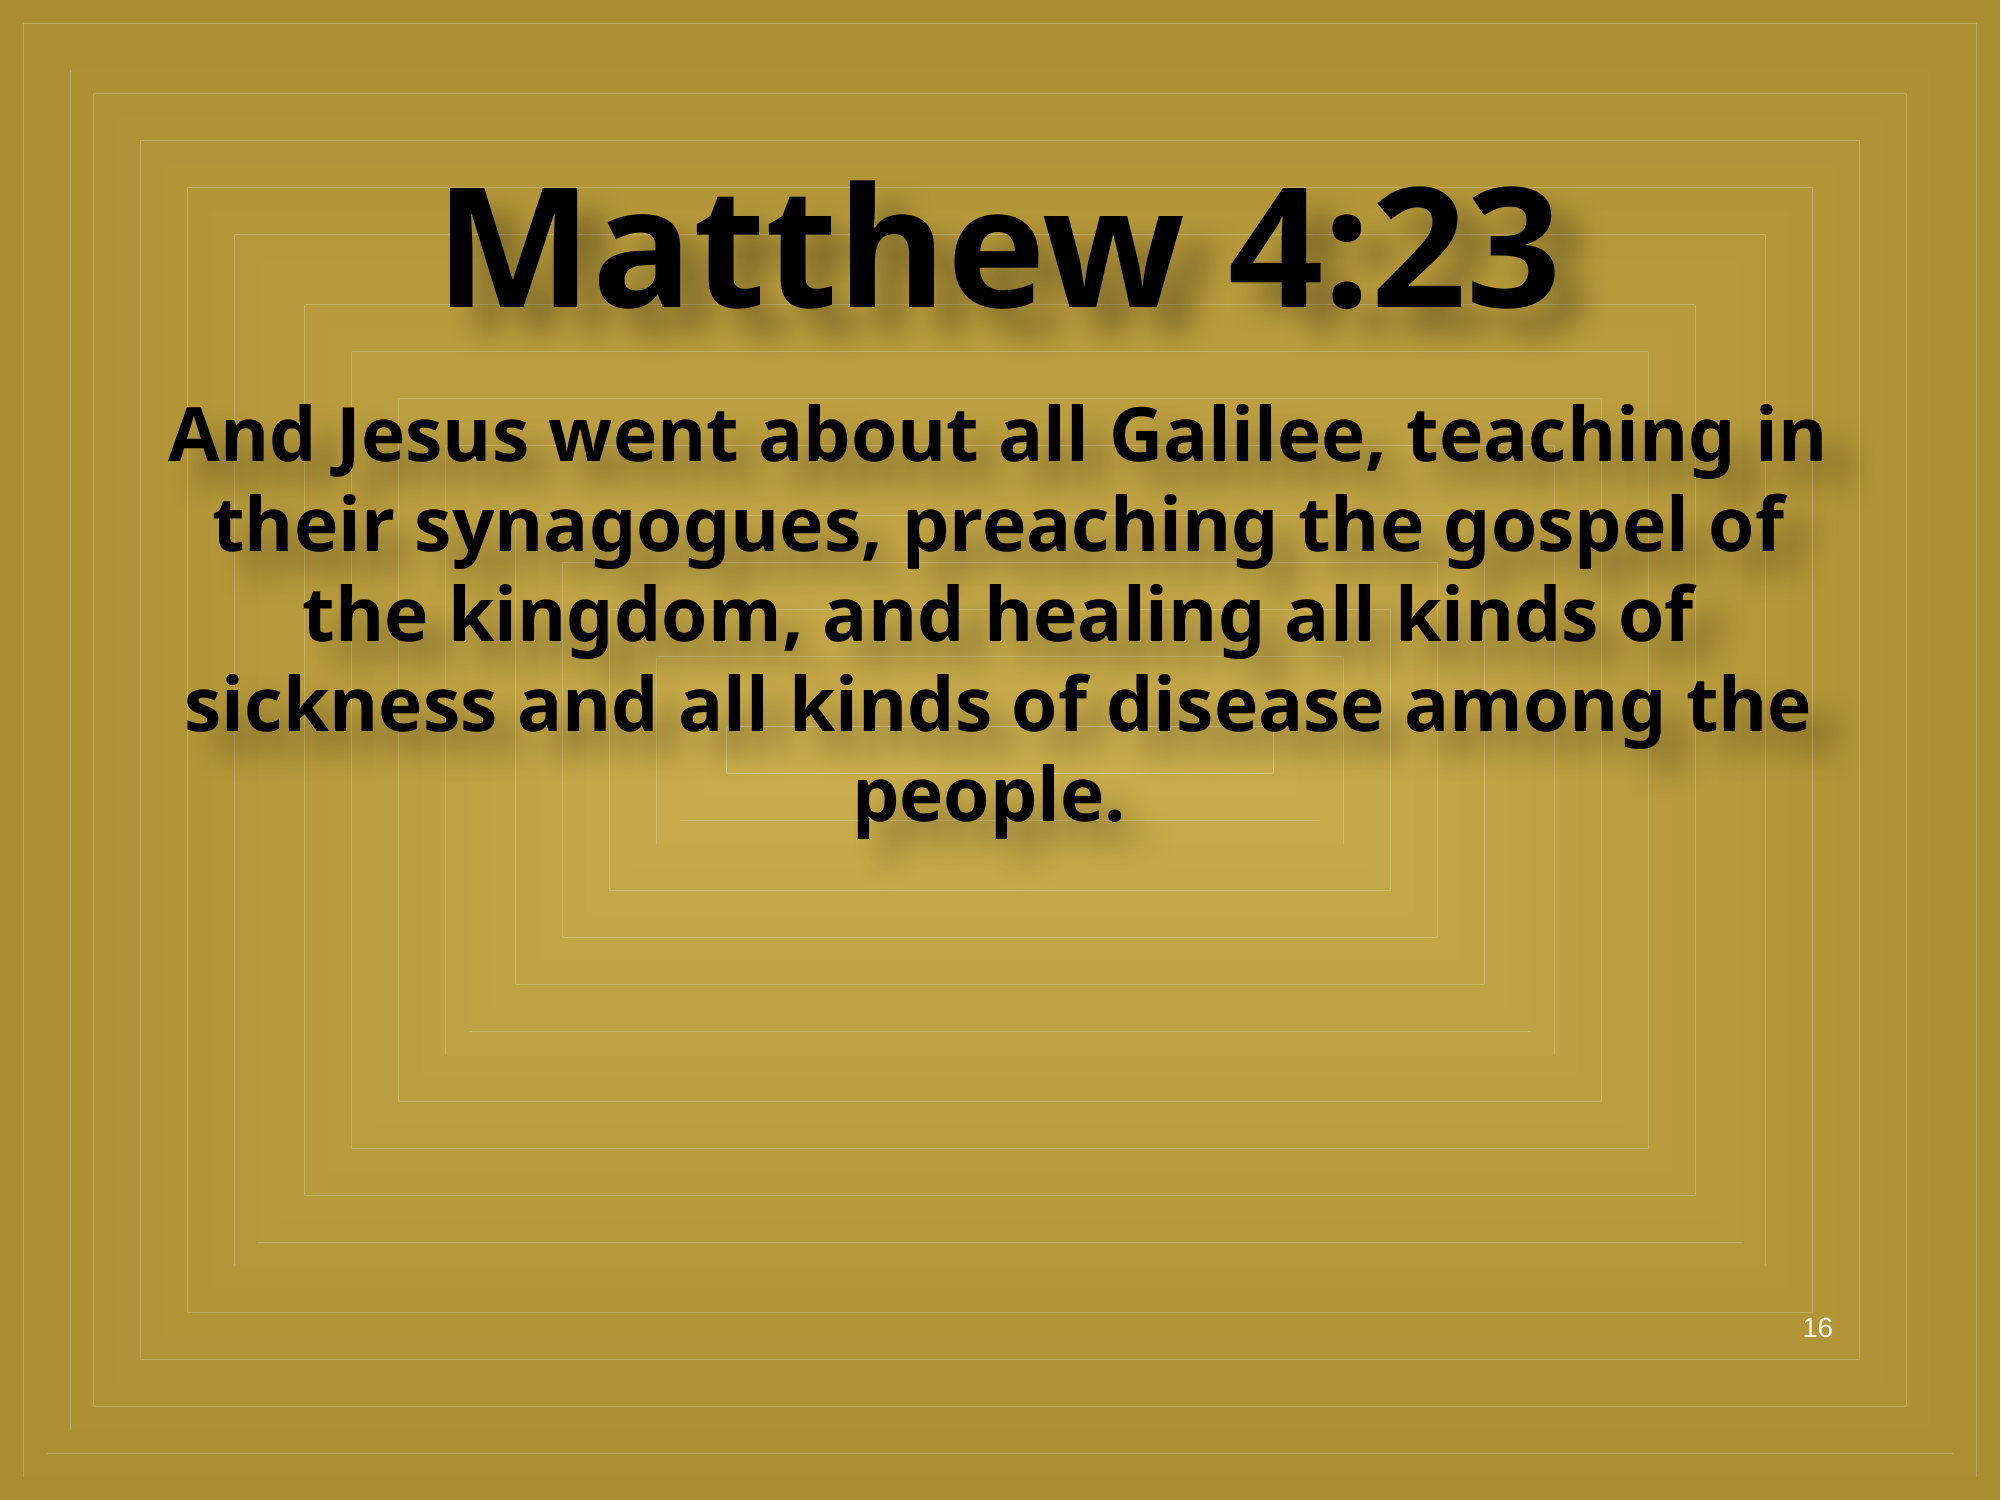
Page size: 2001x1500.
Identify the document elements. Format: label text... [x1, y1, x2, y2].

text_box Matthew 4:23 [149, 133, 1849, 346]
slide_number 16 [1724, 1311, 1849, 1367]
text_box And Jesus went about all Galilee, teaching in their synagogues, preaching the gospel of the kingdom, and healing all kinds of sickness and all kinds of disease among the people. [149, 378, 1849, 1267]
